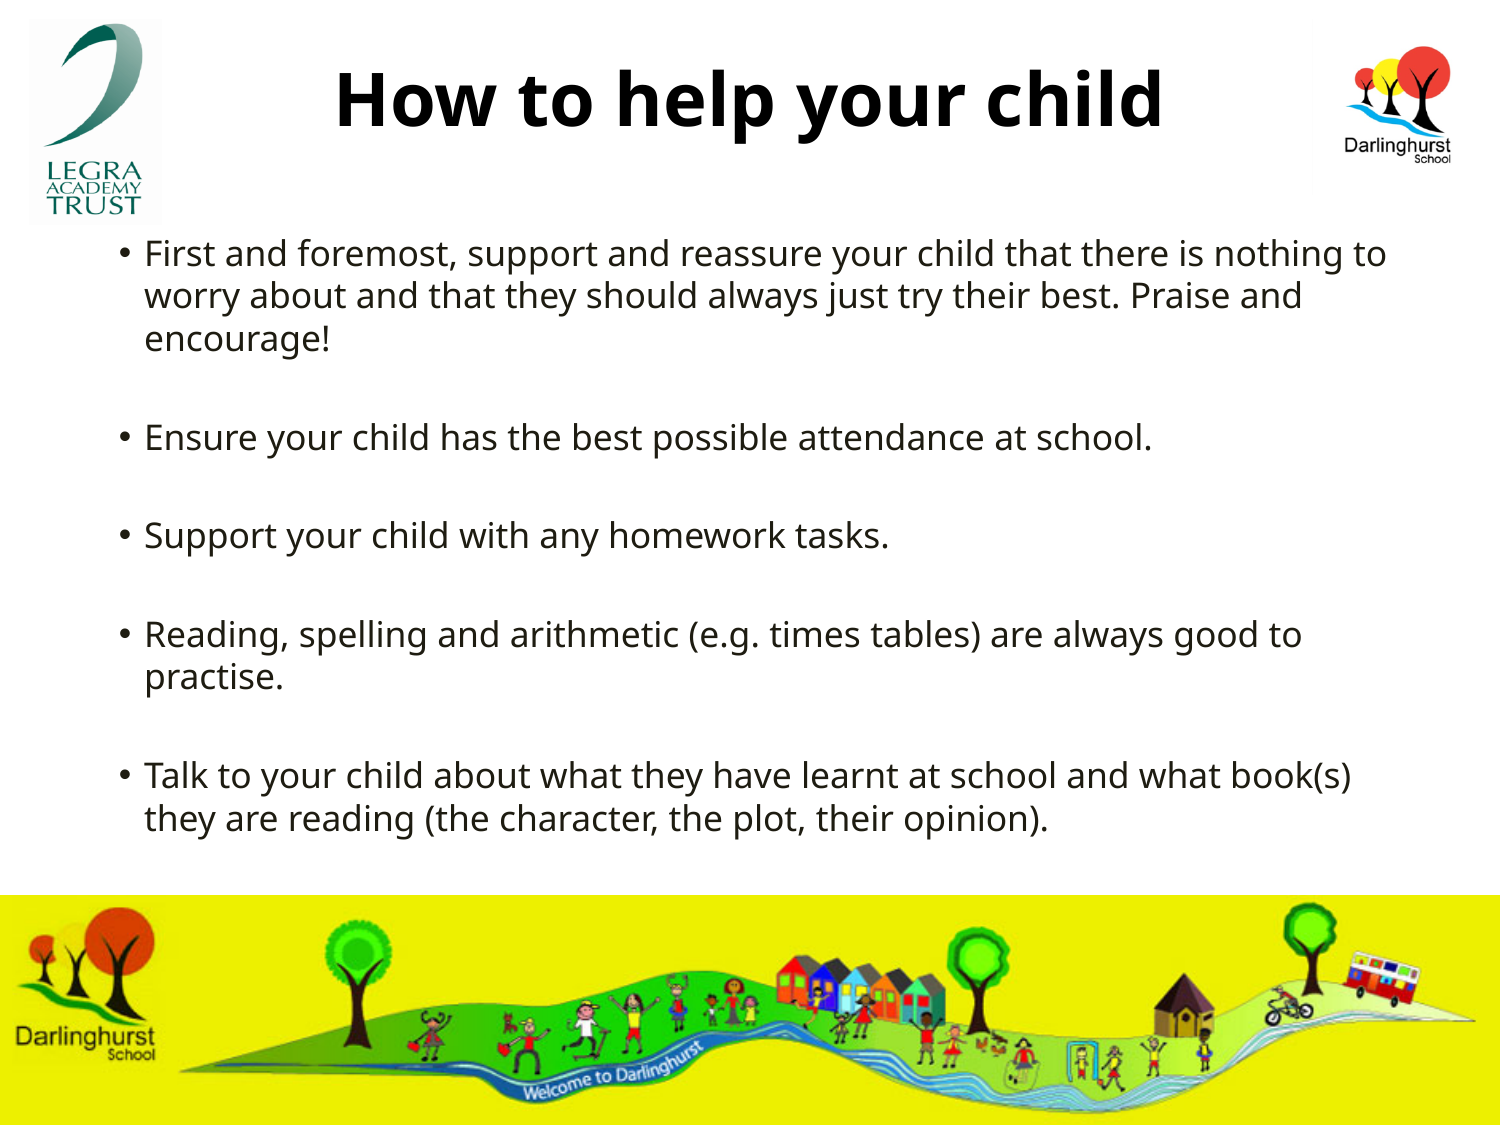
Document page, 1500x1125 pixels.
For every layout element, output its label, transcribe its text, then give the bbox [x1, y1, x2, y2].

list First and foremost, support and reassure your child that there is nothing to worry about and that they should always just try their best. Praise and encourage! Ensure your child has the best possible attendance at school. Support your child with any homework tasks. Reading, spelling and arithmetic (e.g. times tables) are always good to practise. Talk to your child about what they have learnt at school and what book(s) they are reading (the character, the plot, their opinion). Make sure your child has a good sleep and healthy breakfast every morning! [75, 223, 1425, 893]
title How to help your child [166, 45, 1307, 150]
picture [29, 18, 162, 226]
picture [0, 894, 1500, 1125]
picture [1312, 18, 1489, 196]
